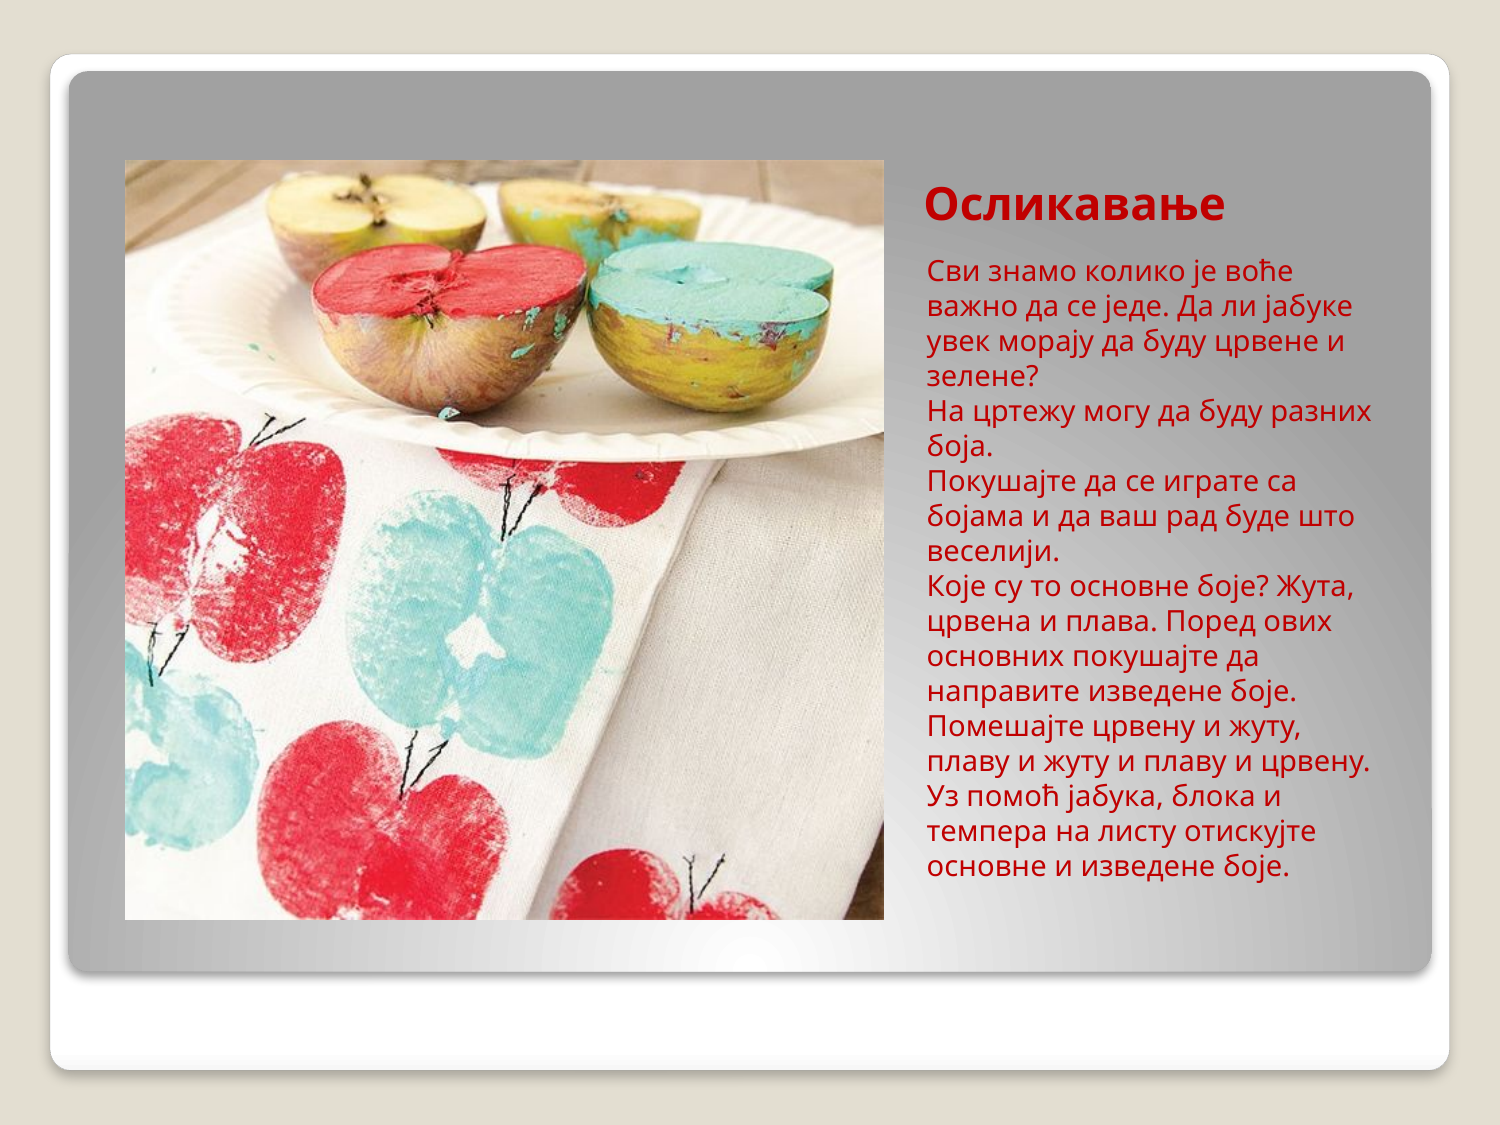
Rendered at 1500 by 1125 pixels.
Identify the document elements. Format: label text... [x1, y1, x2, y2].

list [124, 160, 885, 920]
list Сви знамо колико је воће важно да се једе. Да ли јабуке увек морају да буду црвене и зелене? На цртежу могу да буду разних боја. Покушајте да се играте са бојама и да ваш рад буде што веселији. Које су то основне боје? Жута, црвена и плава. Поред ових основних покушајте да направите изведене боје. Помешајте црвену и жуту, плаву и жуту и плаву и црвену. Уз помоћ јабука, блока и темпера на листу отискујте основне и изведене боје. [908, 237, 1397, 928]
title Осликавање [908, 87, 1397, 237]
